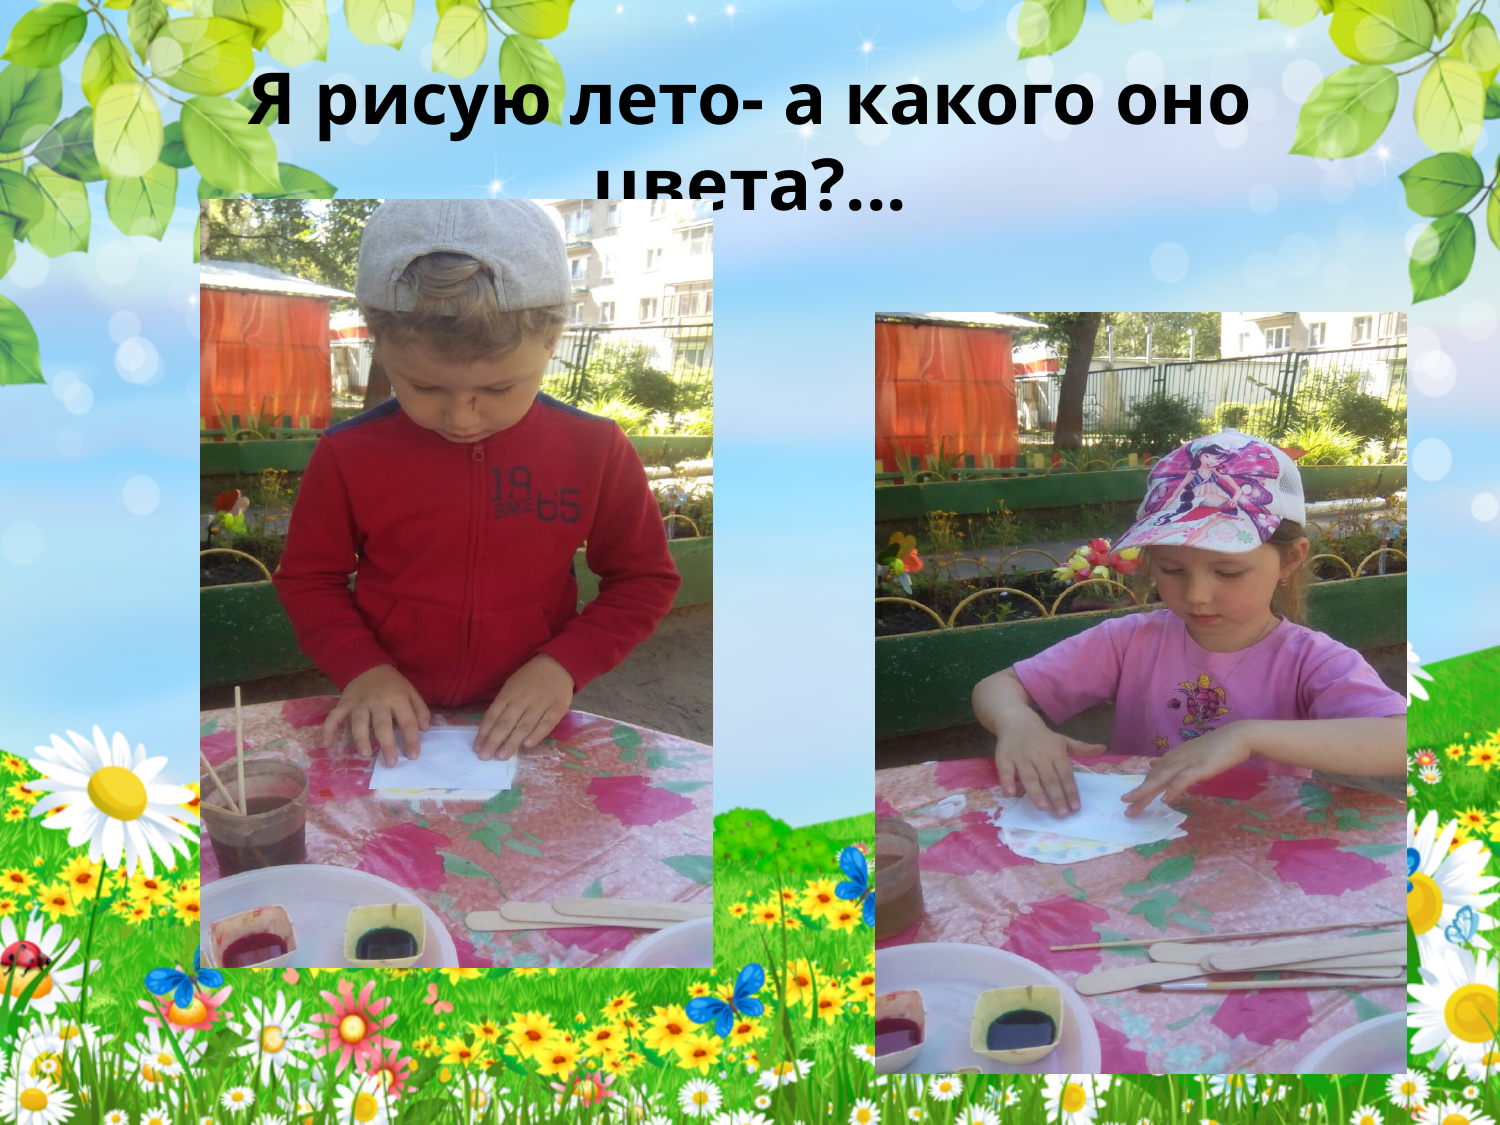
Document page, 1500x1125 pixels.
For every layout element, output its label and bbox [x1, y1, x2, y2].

picture [0, 0, 1500, 1125]
list [199, 199, 713, 968]
